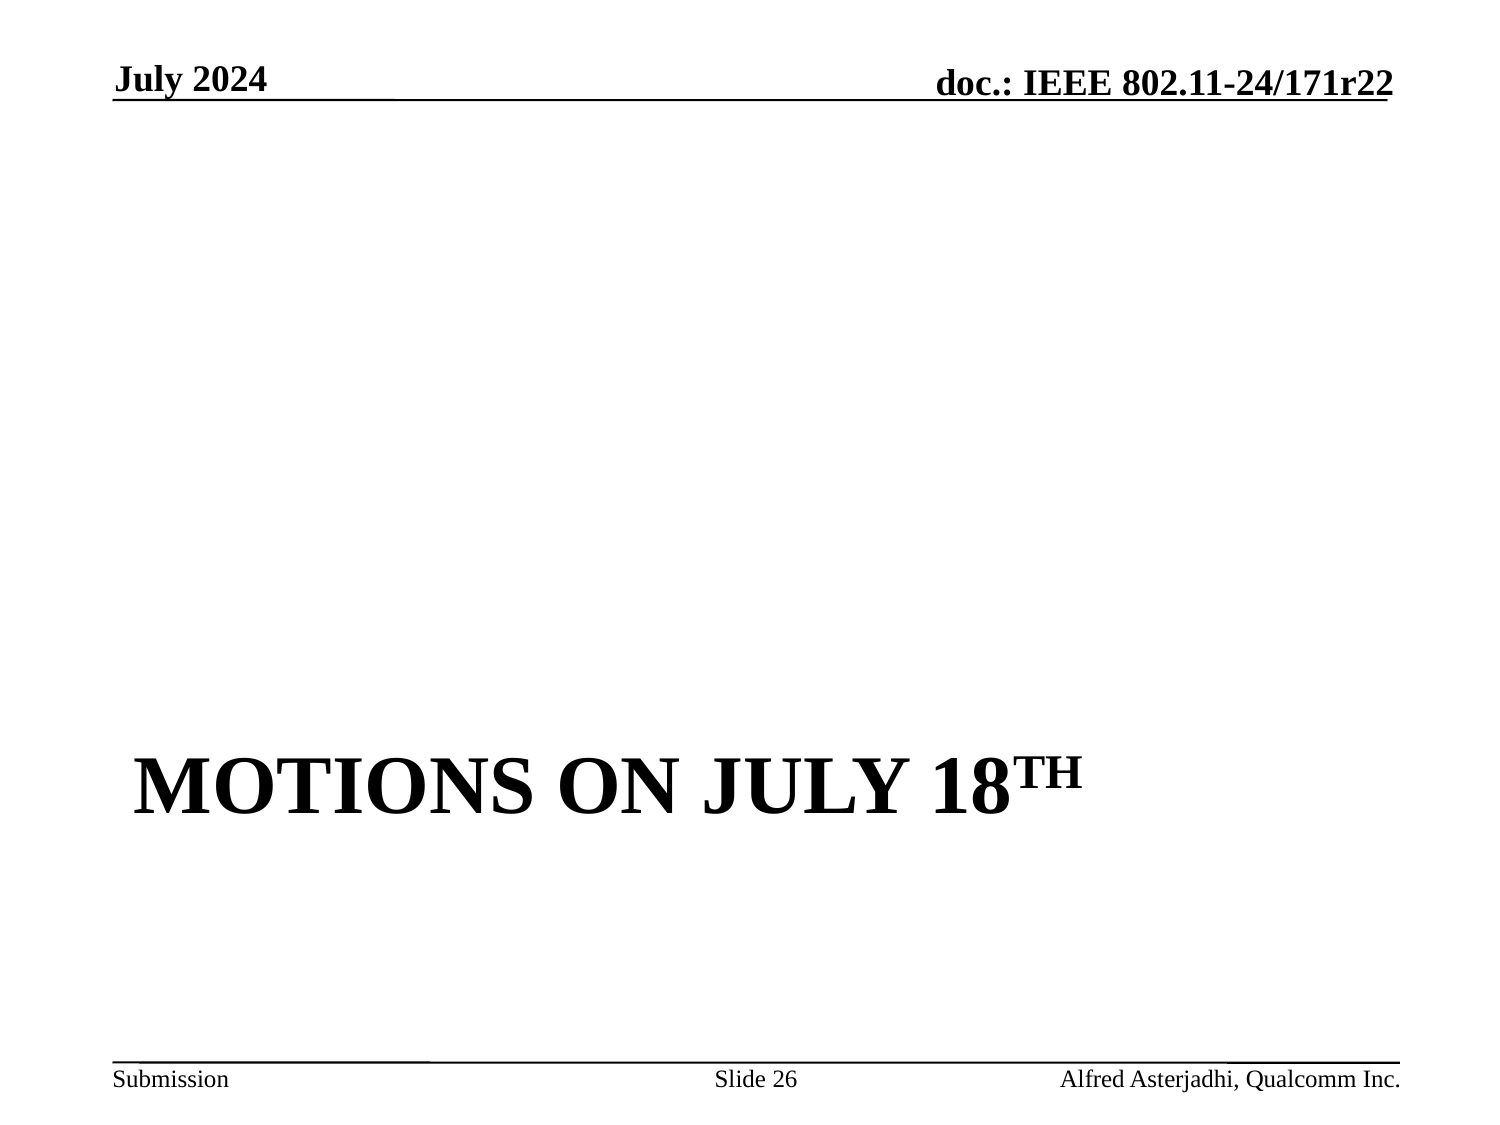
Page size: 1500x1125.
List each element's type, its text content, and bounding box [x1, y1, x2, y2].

footer Alfred Asterjadhi, Qualcomm Inc. [878, 1061, 1402, 1093]
title Motions on July 18th [118, 722, 1394, 947]
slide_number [114, 54, 423, 100]
slide_number Slide 26 [712, 1061, 800, 1123]
